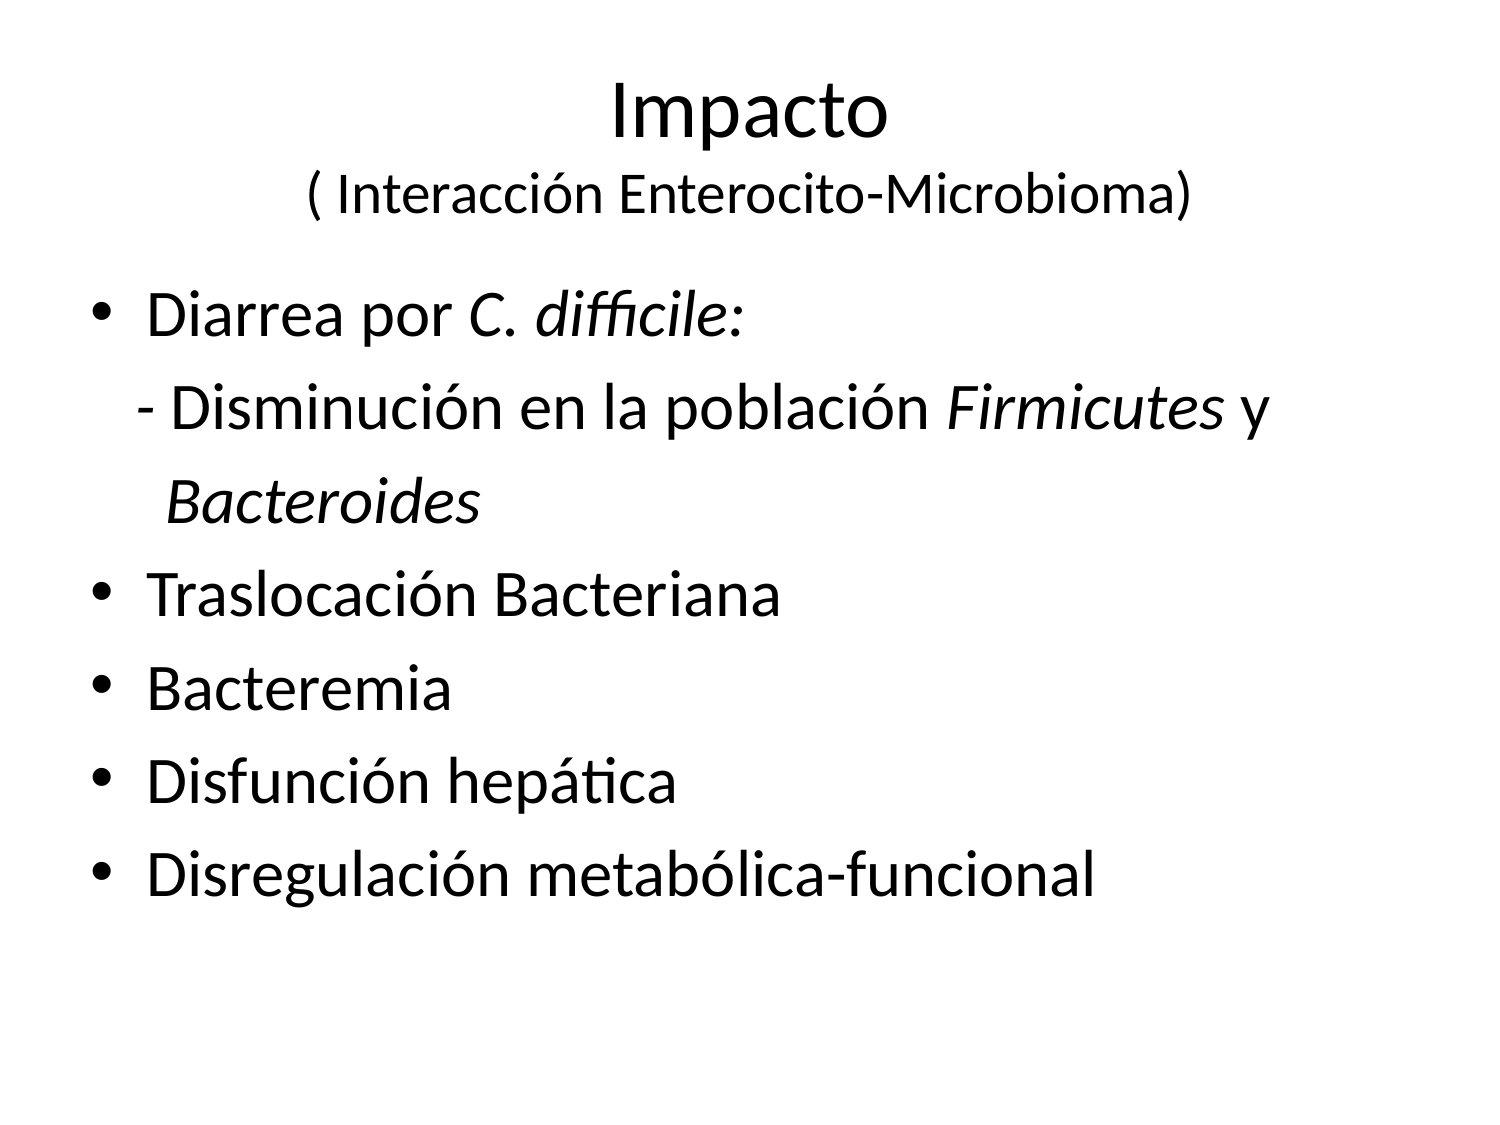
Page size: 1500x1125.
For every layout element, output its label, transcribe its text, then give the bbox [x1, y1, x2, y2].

title Impacto ( Interacción Enterocito-Microbioma) [75, 45, 1425, 233]
list Diarrea por C. difficile: - Disminución en la población Firmicutes y Bacteroides Traslocación Bacteriana Bacteremia Disfunción hepática Disregulación metabólica-funcional [75, 262, 1425, 1005]
